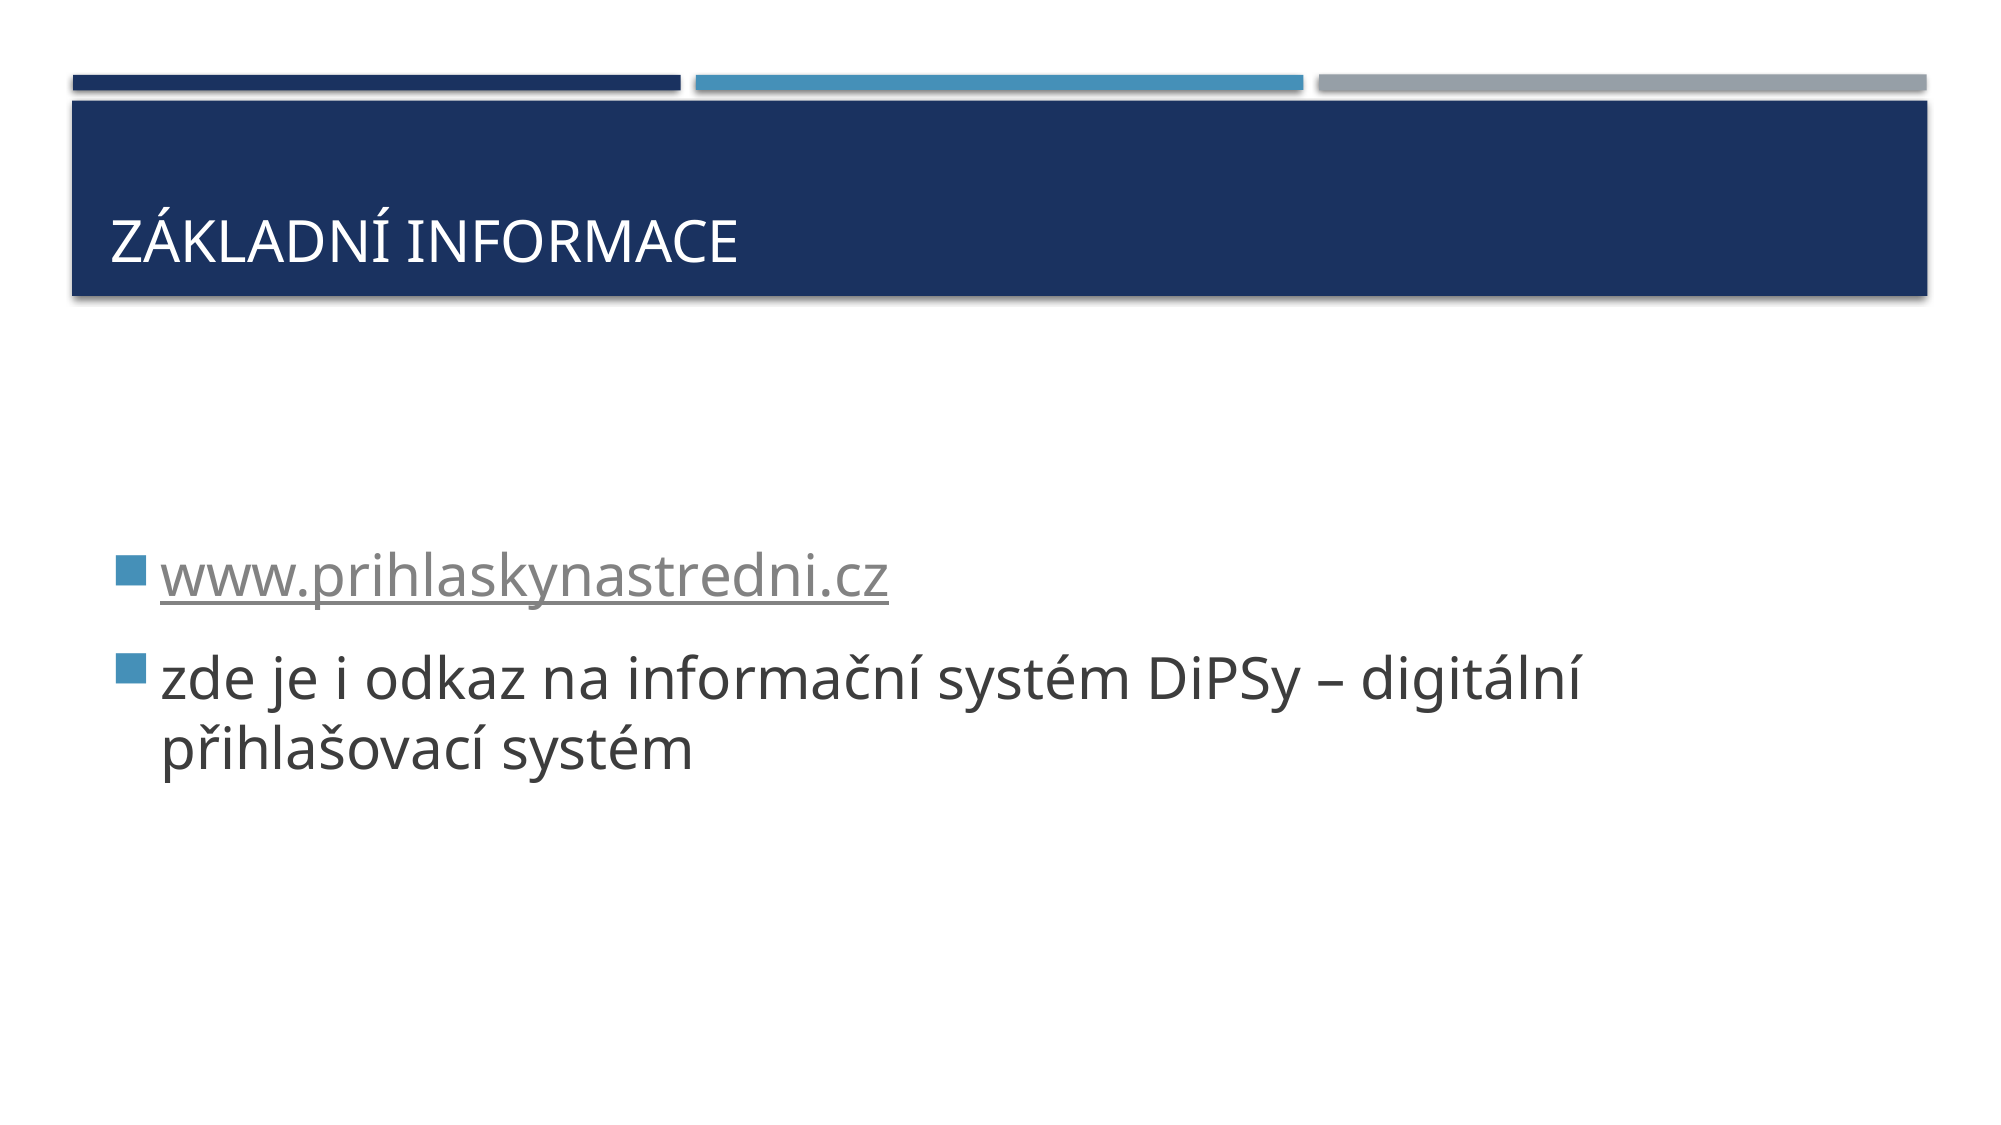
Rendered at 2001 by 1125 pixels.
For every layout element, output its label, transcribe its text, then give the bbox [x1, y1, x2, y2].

title ZÁKLADNÍ INFORMACE [95, 115, 1905, 282]
list www.prihlaskynastredni.cz zde je i odkaz na informační systém DiPSy – digitální přihlašovací systém [95, 357, 1905, 962]
